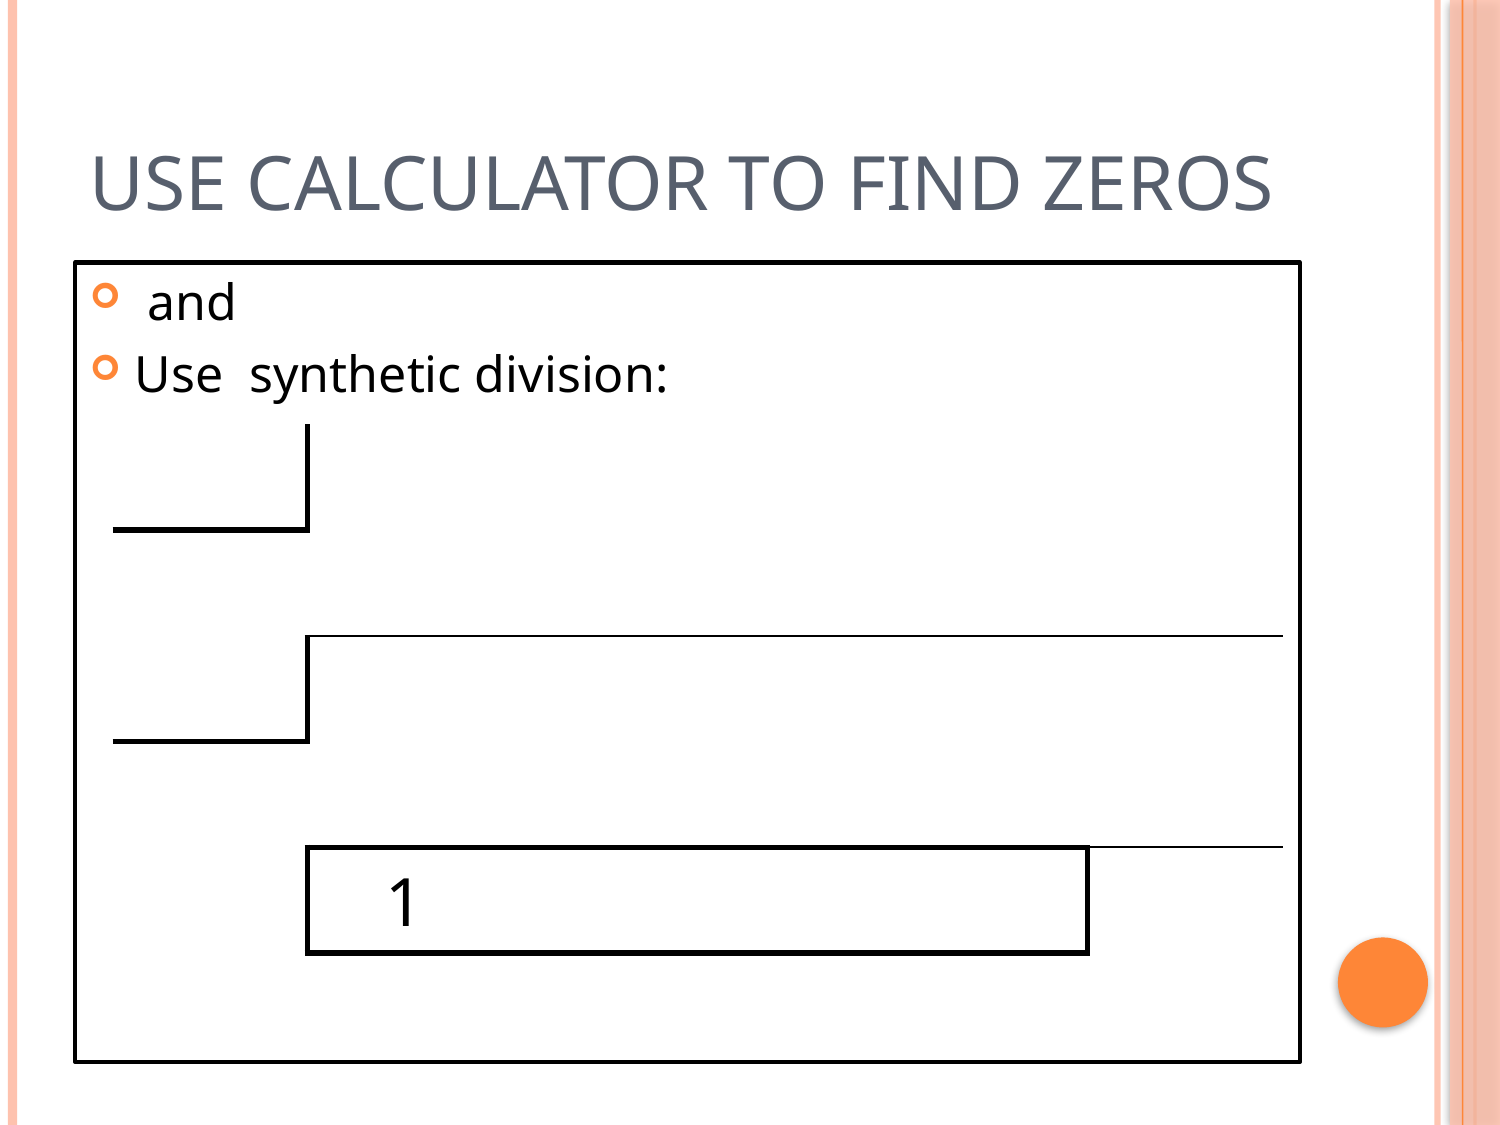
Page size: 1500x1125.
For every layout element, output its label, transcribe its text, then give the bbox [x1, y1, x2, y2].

title Use Calculator to find Zeros [75, 45, 1300, 233]
